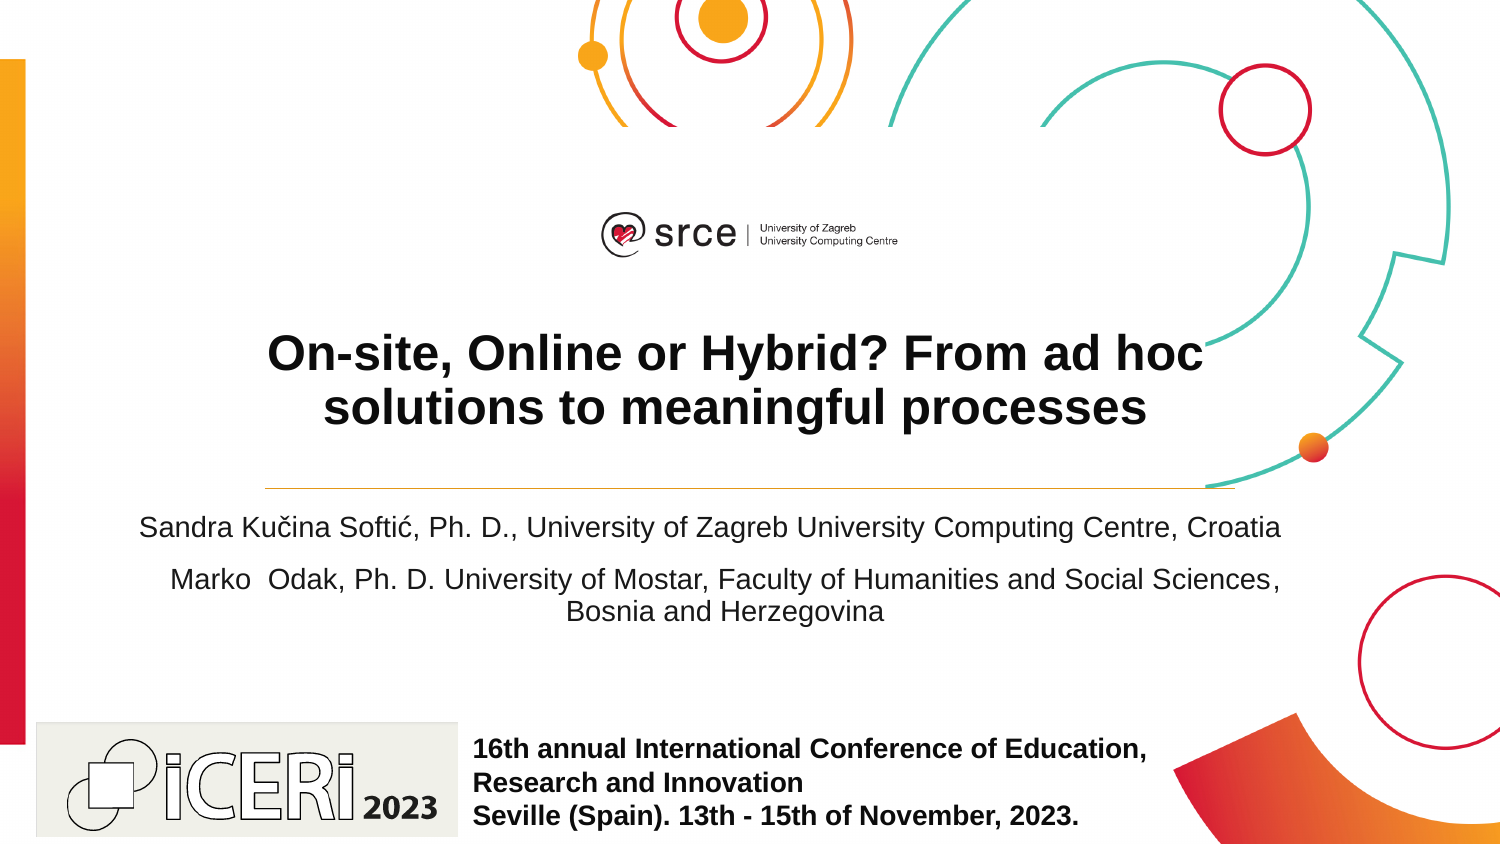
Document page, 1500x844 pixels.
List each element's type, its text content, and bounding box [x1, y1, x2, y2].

picture [0, 0, 1500, 844]
title On-site, Online or Hybrid? From ad hoc solutions to meaningful processes [250, 320, 1221, 472]
text_box 16th annual International Conference of Education, Research and Innovation Seville (Spain). 13th - 15th of November, 2023. [457, 722, 1221, 839]
list Sandra Kučina Softić, Ph. D., University of Zagreb University Computing Centre, Croatia Marko Odak, Ph. D. University of Mostar, Faculty of Humanities and Social Sciences, Bosnia and Herzegovina [124, 505, 1327, 690]
